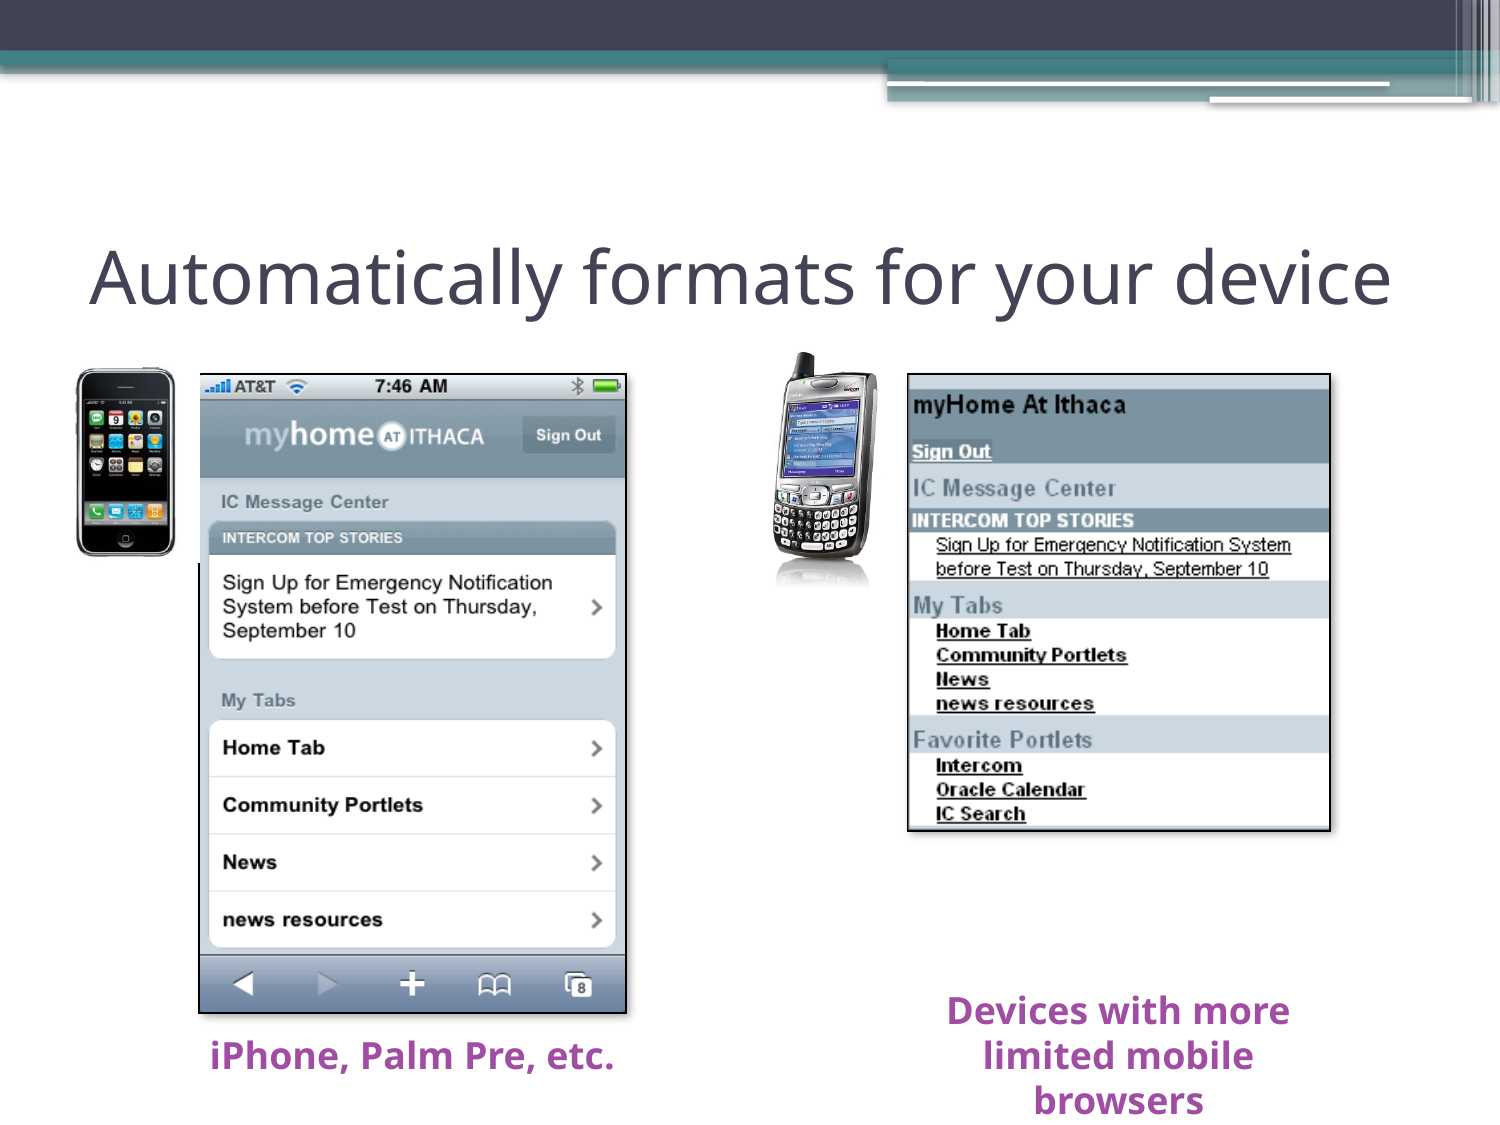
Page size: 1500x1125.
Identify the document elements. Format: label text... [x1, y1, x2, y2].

picture [907, 374, 1330, 831]
picture [49, 362, 626, 1013]
title Automatically formats for your device [75, 187, 1425, 363]
text_box Devices with more limited mobile browsers [887, 979, 1350, 1125]
picture [737, 349, 900, 598]
text_box iPhone, Palm Pre, etc. [174, 1024, 650, 1085]
